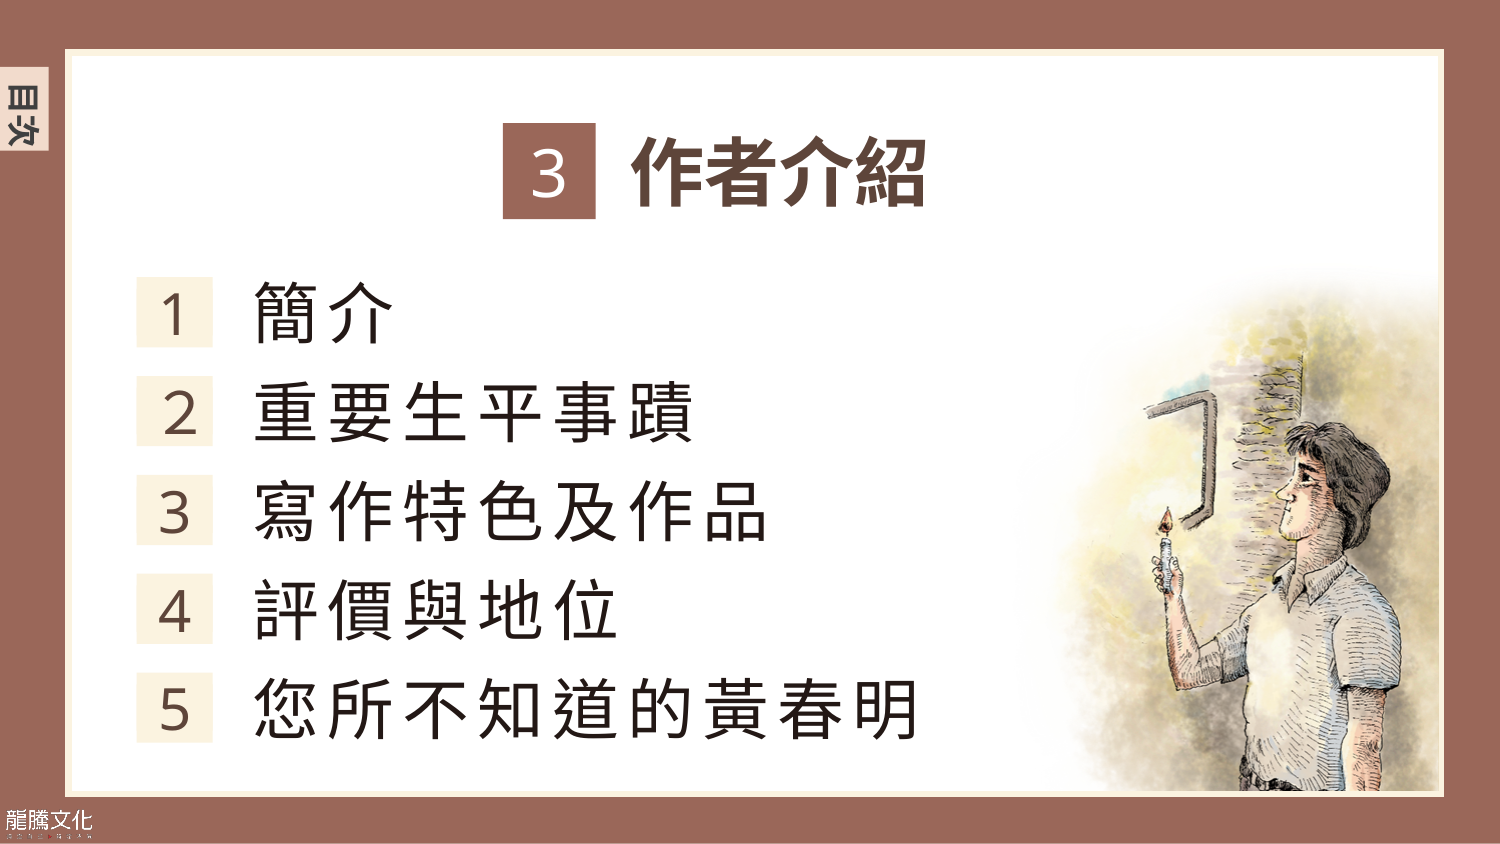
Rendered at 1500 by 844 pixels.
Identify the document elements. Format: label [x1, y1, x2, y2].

picture [1008, 256, 1439, 791]
picture [6, 809, 92, 839]
text_box [136, 560, 832, 657]
text_box [136, 362, 832, 459]
text_box [136, 264, 635, 360]
text_box [136, 461, 832, 558]
text_box [136, 659, 963, 756]
text_box [502, 118, 997, 225]
